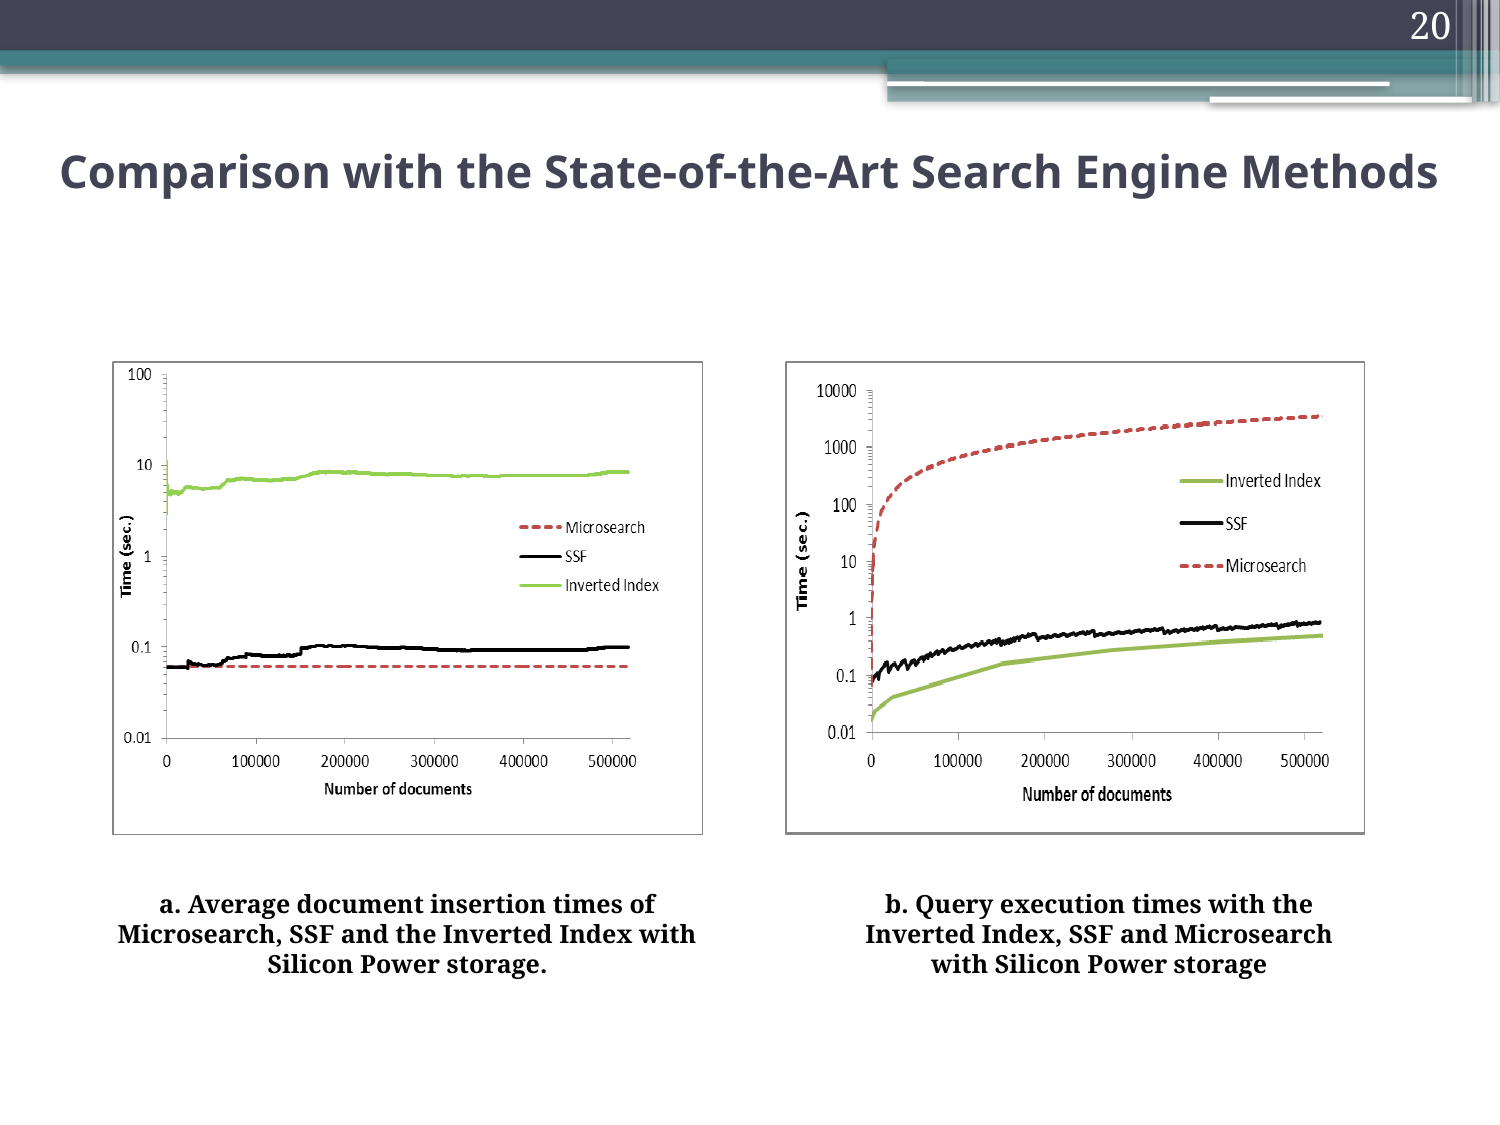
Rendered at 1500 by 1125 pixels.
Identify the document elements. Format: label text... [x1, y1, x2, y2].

text_box Comparison with the State-of-the-Art Search Engine Methods [44, 109, 1471, 232]
picture [111, 361, 703, 835]
text_box b. Query execution times with the Inverted Index, SSF and Microsearch with Silicon Power storage [820, 881, 1379, 986]
slide_number 20 [1341, 0, 1466, 61]
text_box a. Average document insertion times of Microsearch, SSF and the Inverted Index with Silicon Power storage. [99, 881, 716, 986]
picture [785, 361, 1365, 835]
